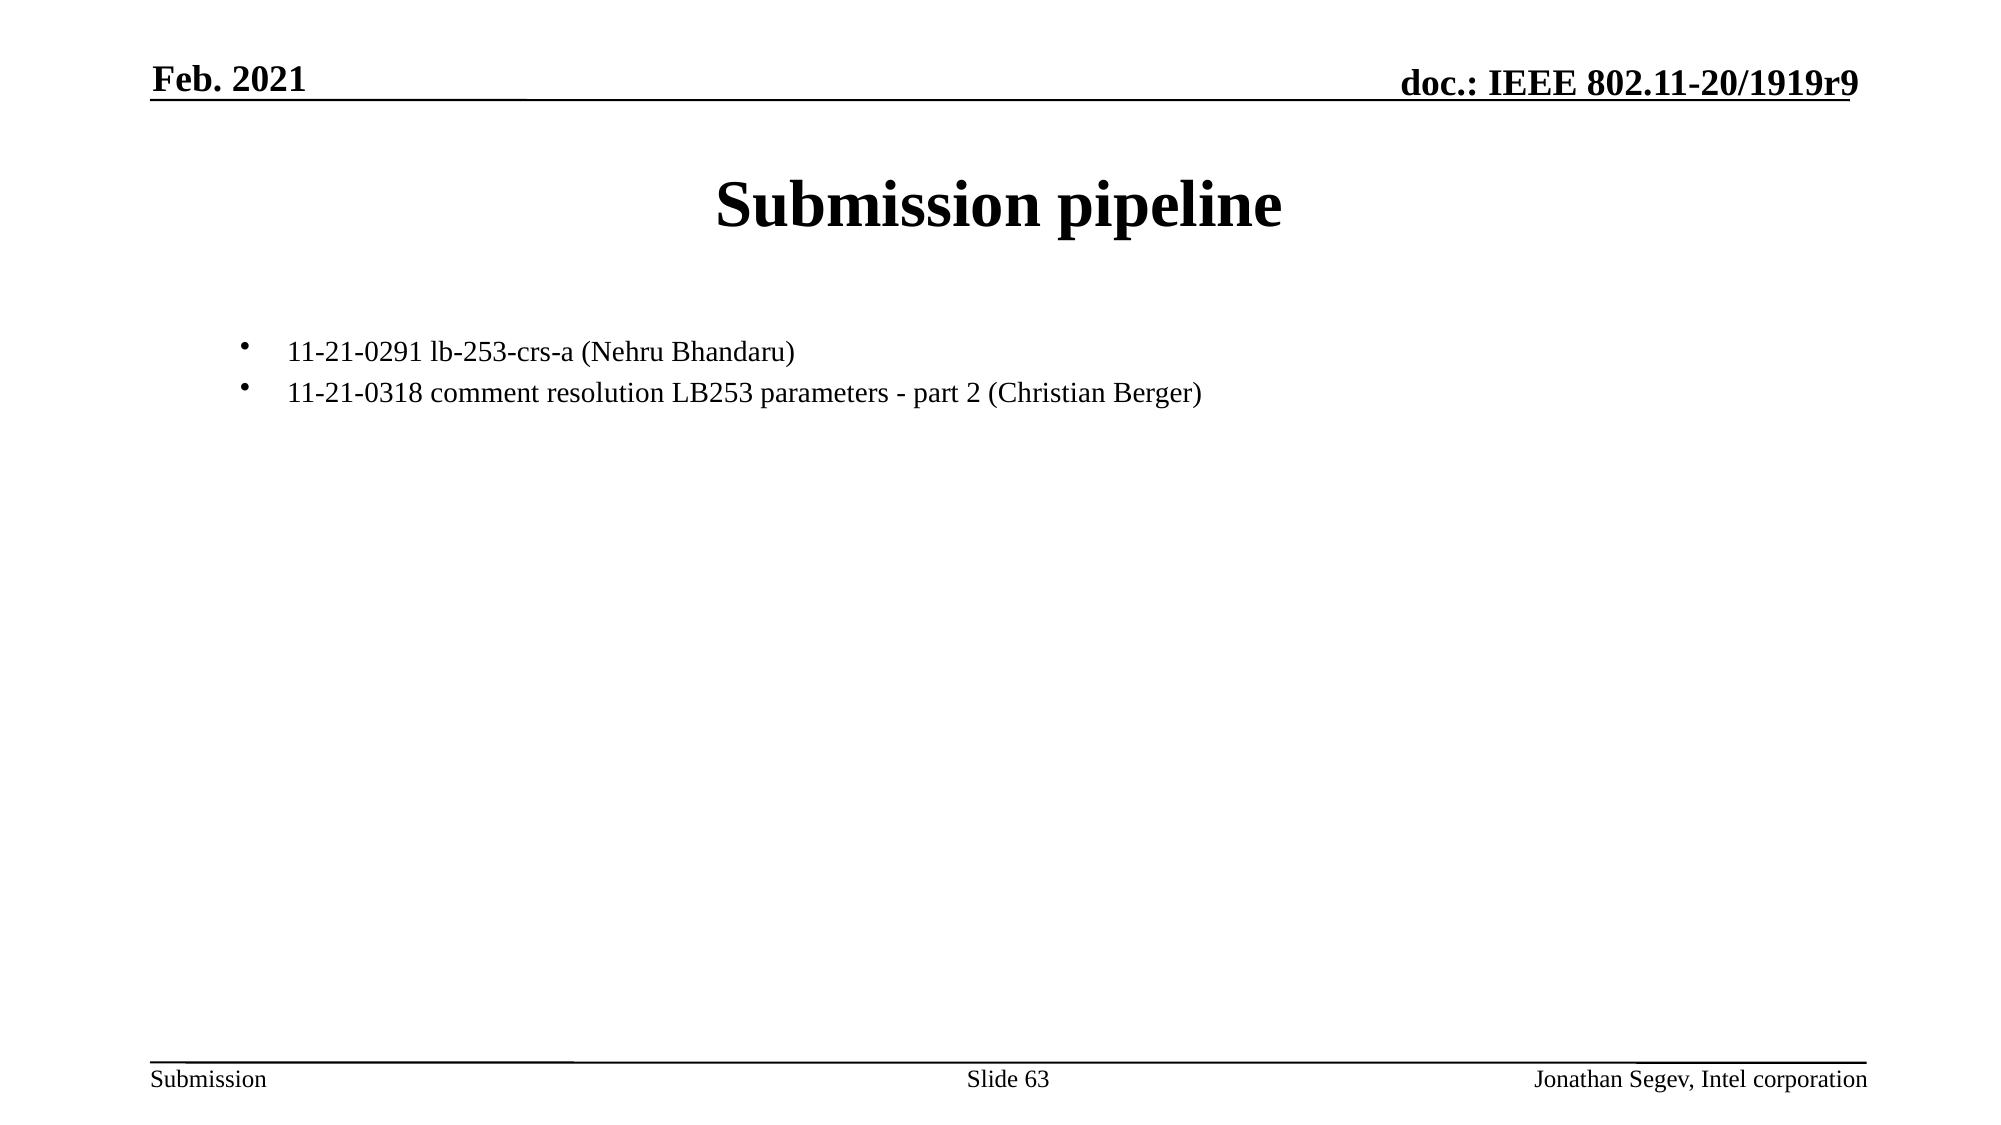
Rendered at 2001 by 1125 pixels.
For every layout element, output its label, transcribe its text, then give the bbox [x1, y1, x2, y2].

footer Jonathan Segev, Intel corporation [1171, 1061, 1869, 1093]
title Submission pipeline [149, 112, 1850, 288]
list 11-21-0291 lb-253-crs-a (Nehru Bhandaru) 11-21-0318 comment resolution LB253 parameters - part 2 (Christian Berger) [149, 324, 1850, 1000]
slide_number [152, 54, 563, 100]
slide_number Slide 63 [950, 1061, 1067, 1123]
